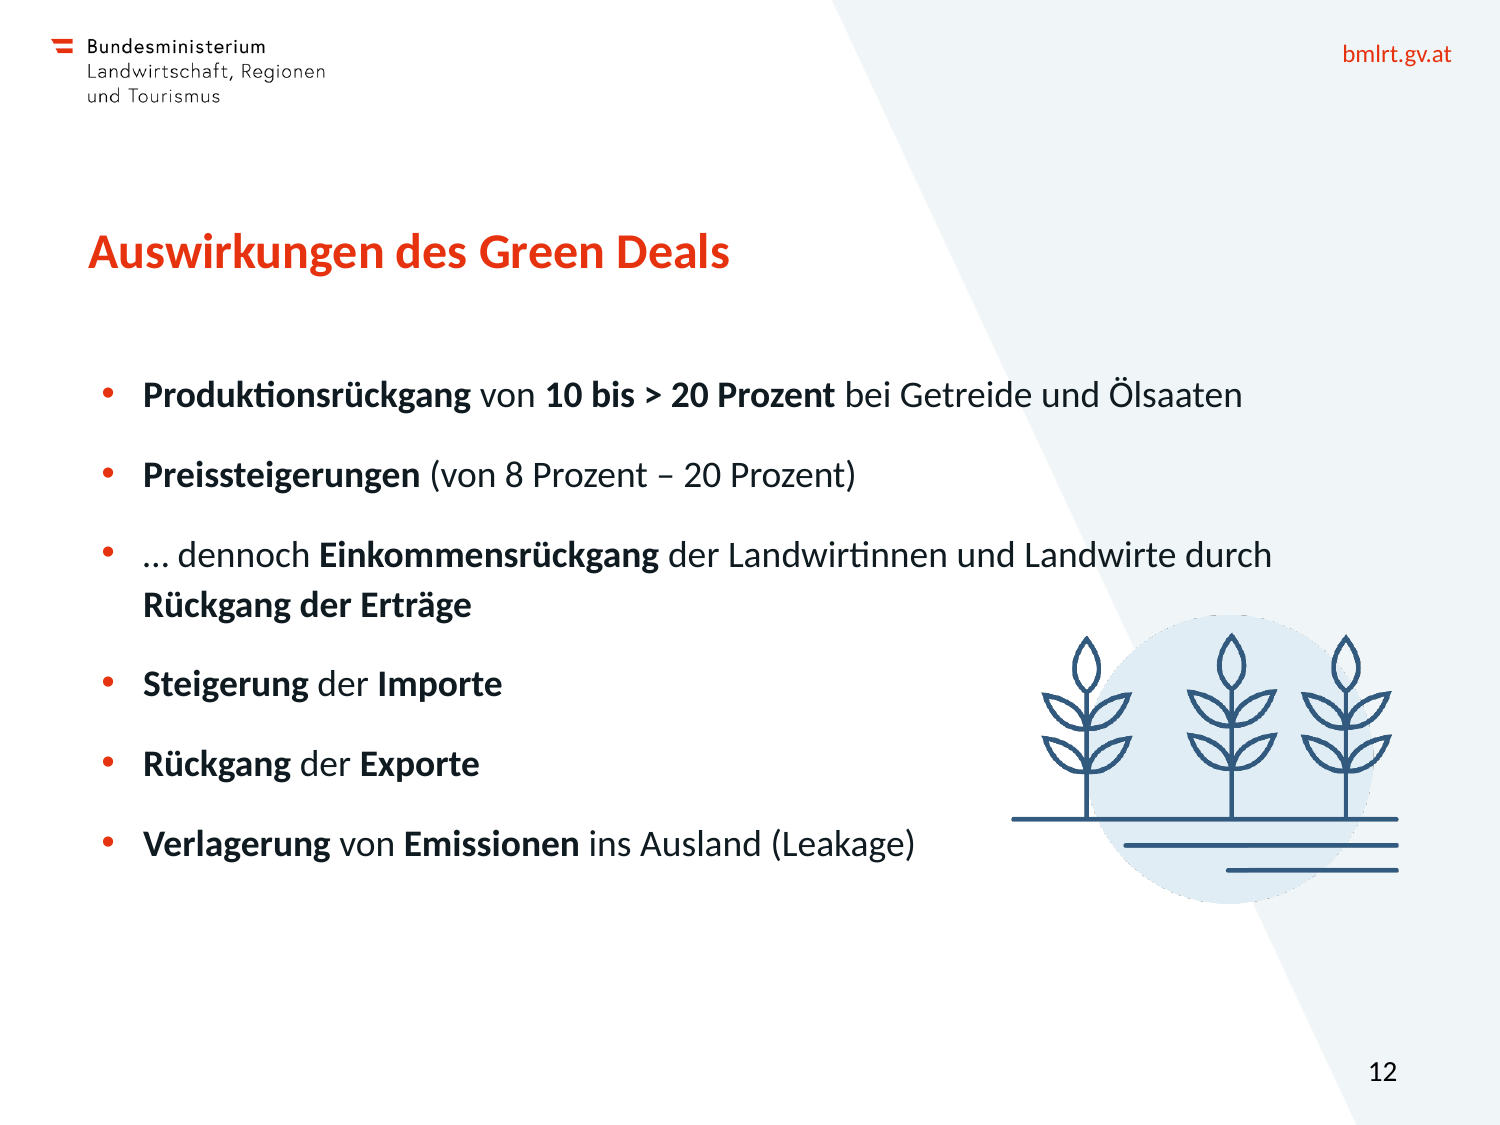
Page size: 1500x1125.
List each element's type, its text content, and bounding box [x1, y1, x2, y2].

list Produktionsrückgang von 10 bis > 20 Prozent bei Getreide und Ölsaaten Preissteigerungen (von 8 Prozent – 20 Prozent) … dennoch Einkommensrückgang der Landwirtinnen und Landwirte durch Rückgang der Erträge Steigerung der Importe Rückgang der Exporte Verlagerung von Emissionen ins Ausland (Leakage) [101, 365, 1340, 1002]
title Auswirkungen des Green Deals [88, 216, 1398, 353]
slide_number 12 [1263, 1047, 1398, 1092]
picture [0, 0, 1500, 1125]
